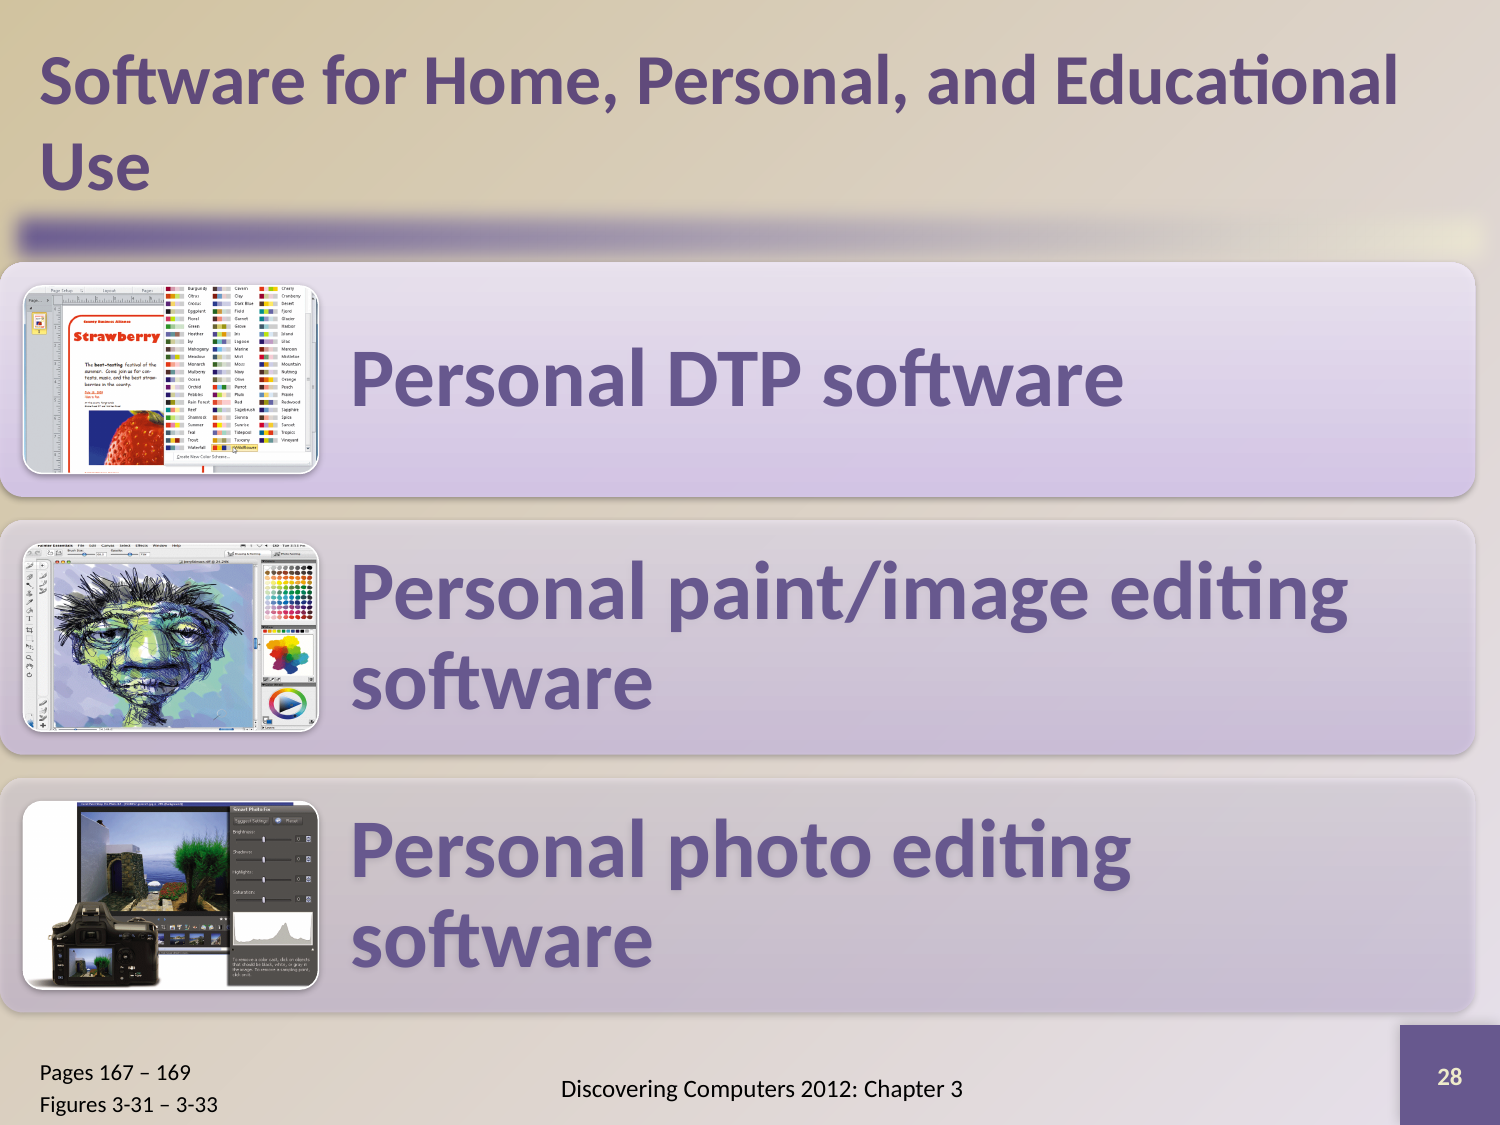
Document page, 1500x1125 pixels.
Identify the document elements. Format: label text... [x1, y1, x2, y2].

title Software for Home, Personal, and Educational Use [24, 24, 1475, 213]
footer Discovering Computers 2012: Chapter 3 [450, 1050, 1075, 1125]
slide_number 28 [1400, 1025, 1500, 1125]
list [0, 262, 1476, 1013]
list Pages 167 – 169 Figures 3-31 – 3-33 [24, 1050, 300, 1125]
